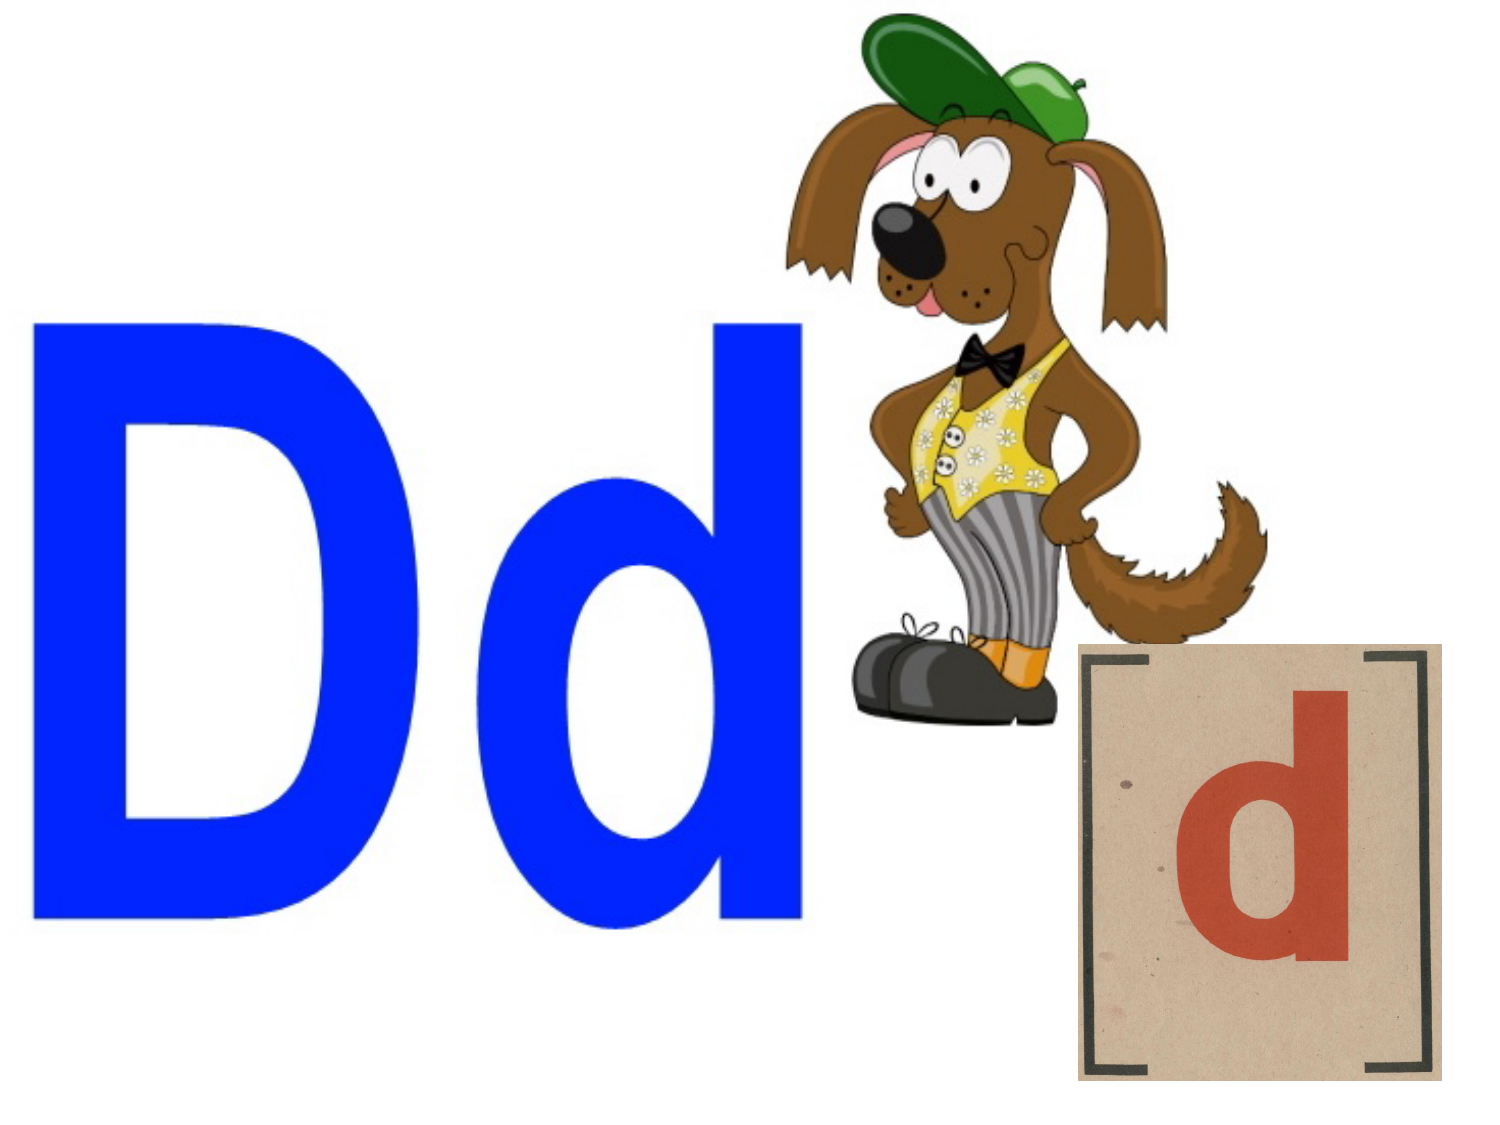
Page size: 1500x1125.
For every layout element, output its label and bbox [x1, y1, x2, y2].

picture [1077, 644, 1442, 1081]
list [0, 0, 1278, 959]
